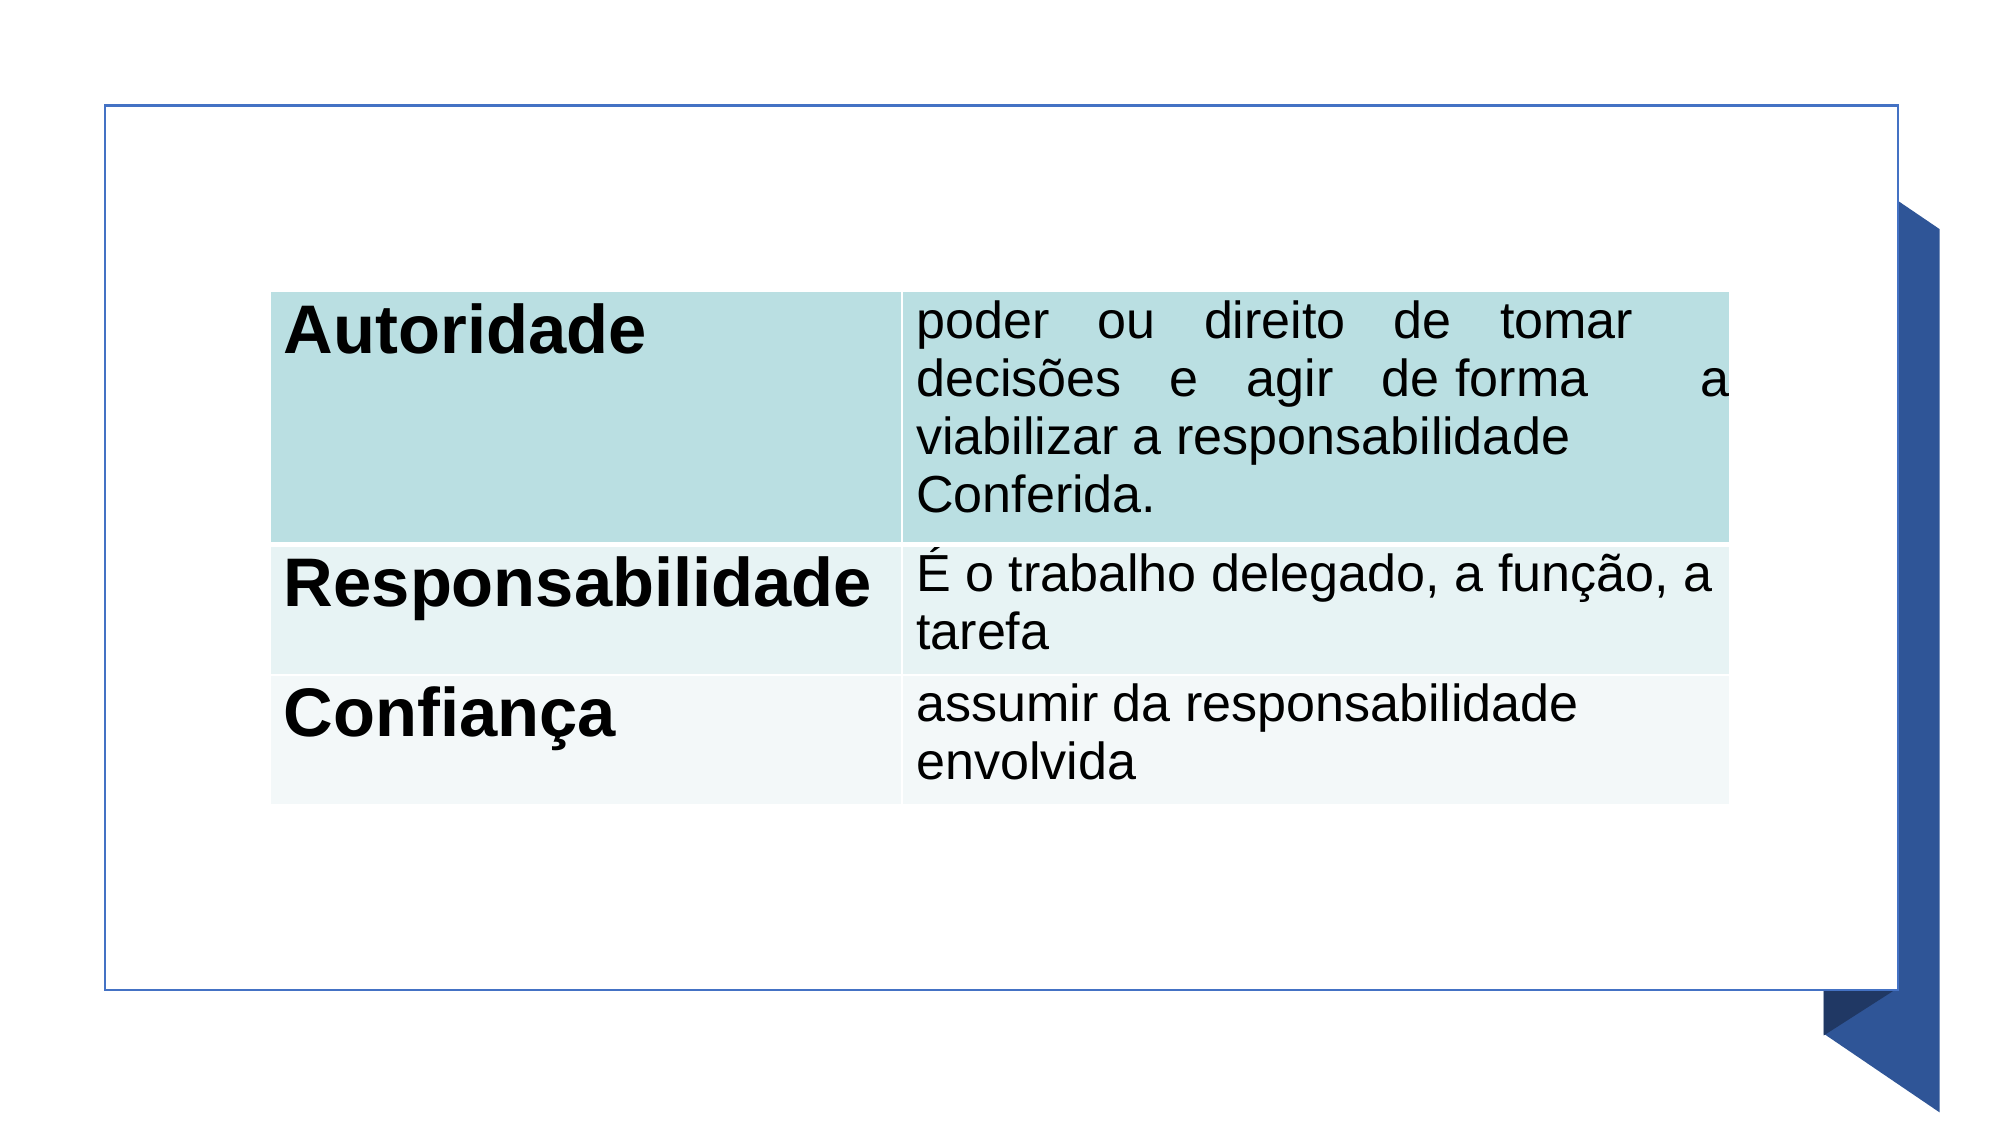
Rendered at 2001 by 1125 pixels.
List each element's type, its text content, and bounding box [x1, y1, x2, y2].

table_header poder ou direito de tomar decisões e agir de forma a viabilizar a responsabilidade Conferida. [903, 292, 1729, 542]
table_cell assumir da responsabilidade envolvida [903, 676, 1729, 804]
table_cell Confiança [271, 676, 901, 804]
table_cell É o trabalho delegado, a função, a tarefa [903, 547, 1729, 674]
text_box [1825, 201, 1940, 1113]
table_header Autoridade [271, 292, 901, 542]
table_cell Responsabilidade [271, 547, 901, 674]
text_box [104, 105, 1899, 990]
text_box [1823, 990, 1893, 1036]
